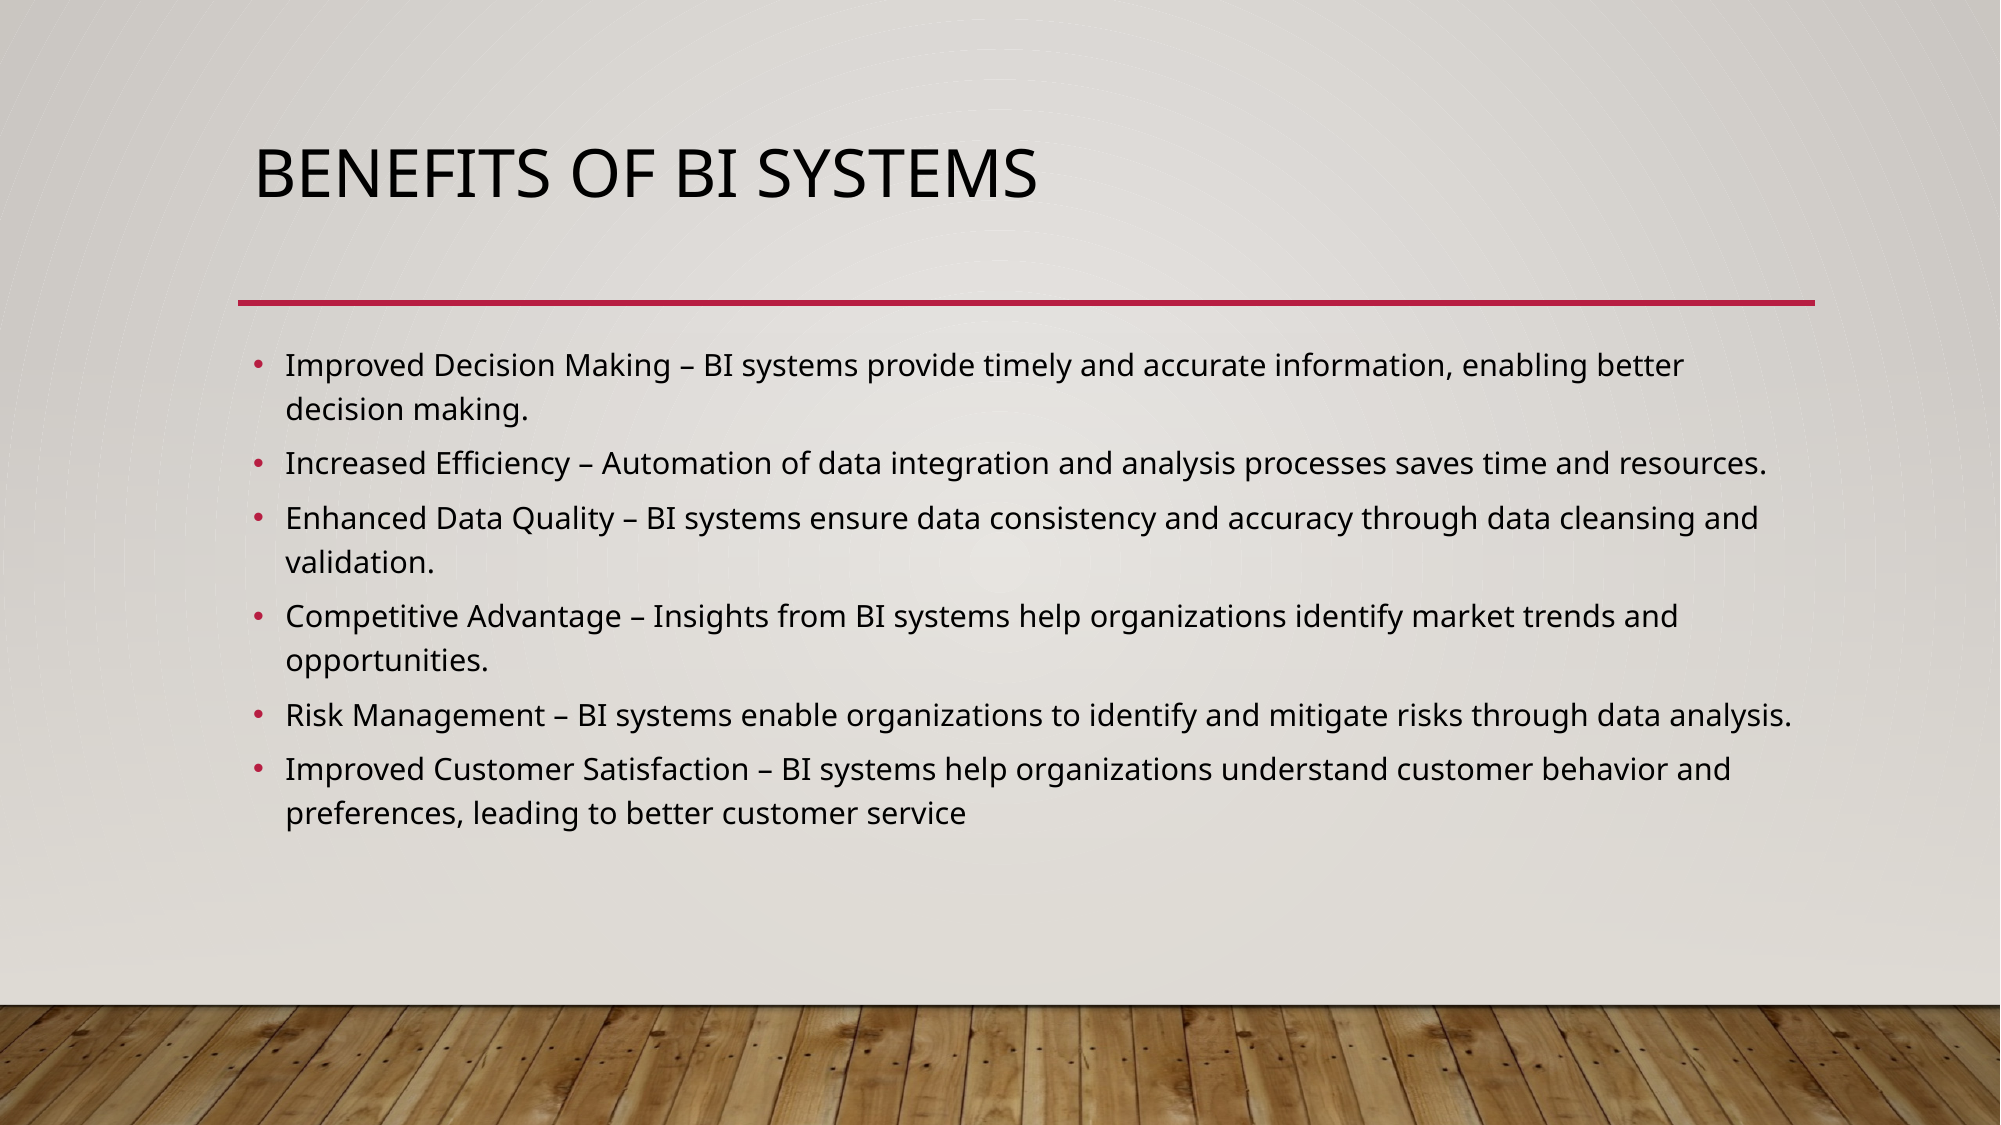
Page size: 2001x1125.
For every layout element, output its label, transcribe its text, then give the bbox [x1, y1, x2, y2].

list Improved Decision Making – BI systems provide timely and accurate information, enabling better decision making. Increased Efficiency – Automation of data integration and analysis processes saves time and resources. Enhanced Data Quality – BI systems ensure data consistency and accuracy through data cleansing and validation. Competitive Advantage – Insights from BI systems help organizations identify market trends and opportunities. Risk Management – BI systems enable organizations to identify and mitigate risks through data analysis. Improved Customer Satisfaction – BI systems help organizations understand customer behavior and preferences, leading to better customer service [238, 330, 1814, 897]
title Benefits of BI Systems [238, 131, 1814, 305]
picture [0, 1005, 2000, 1125]
